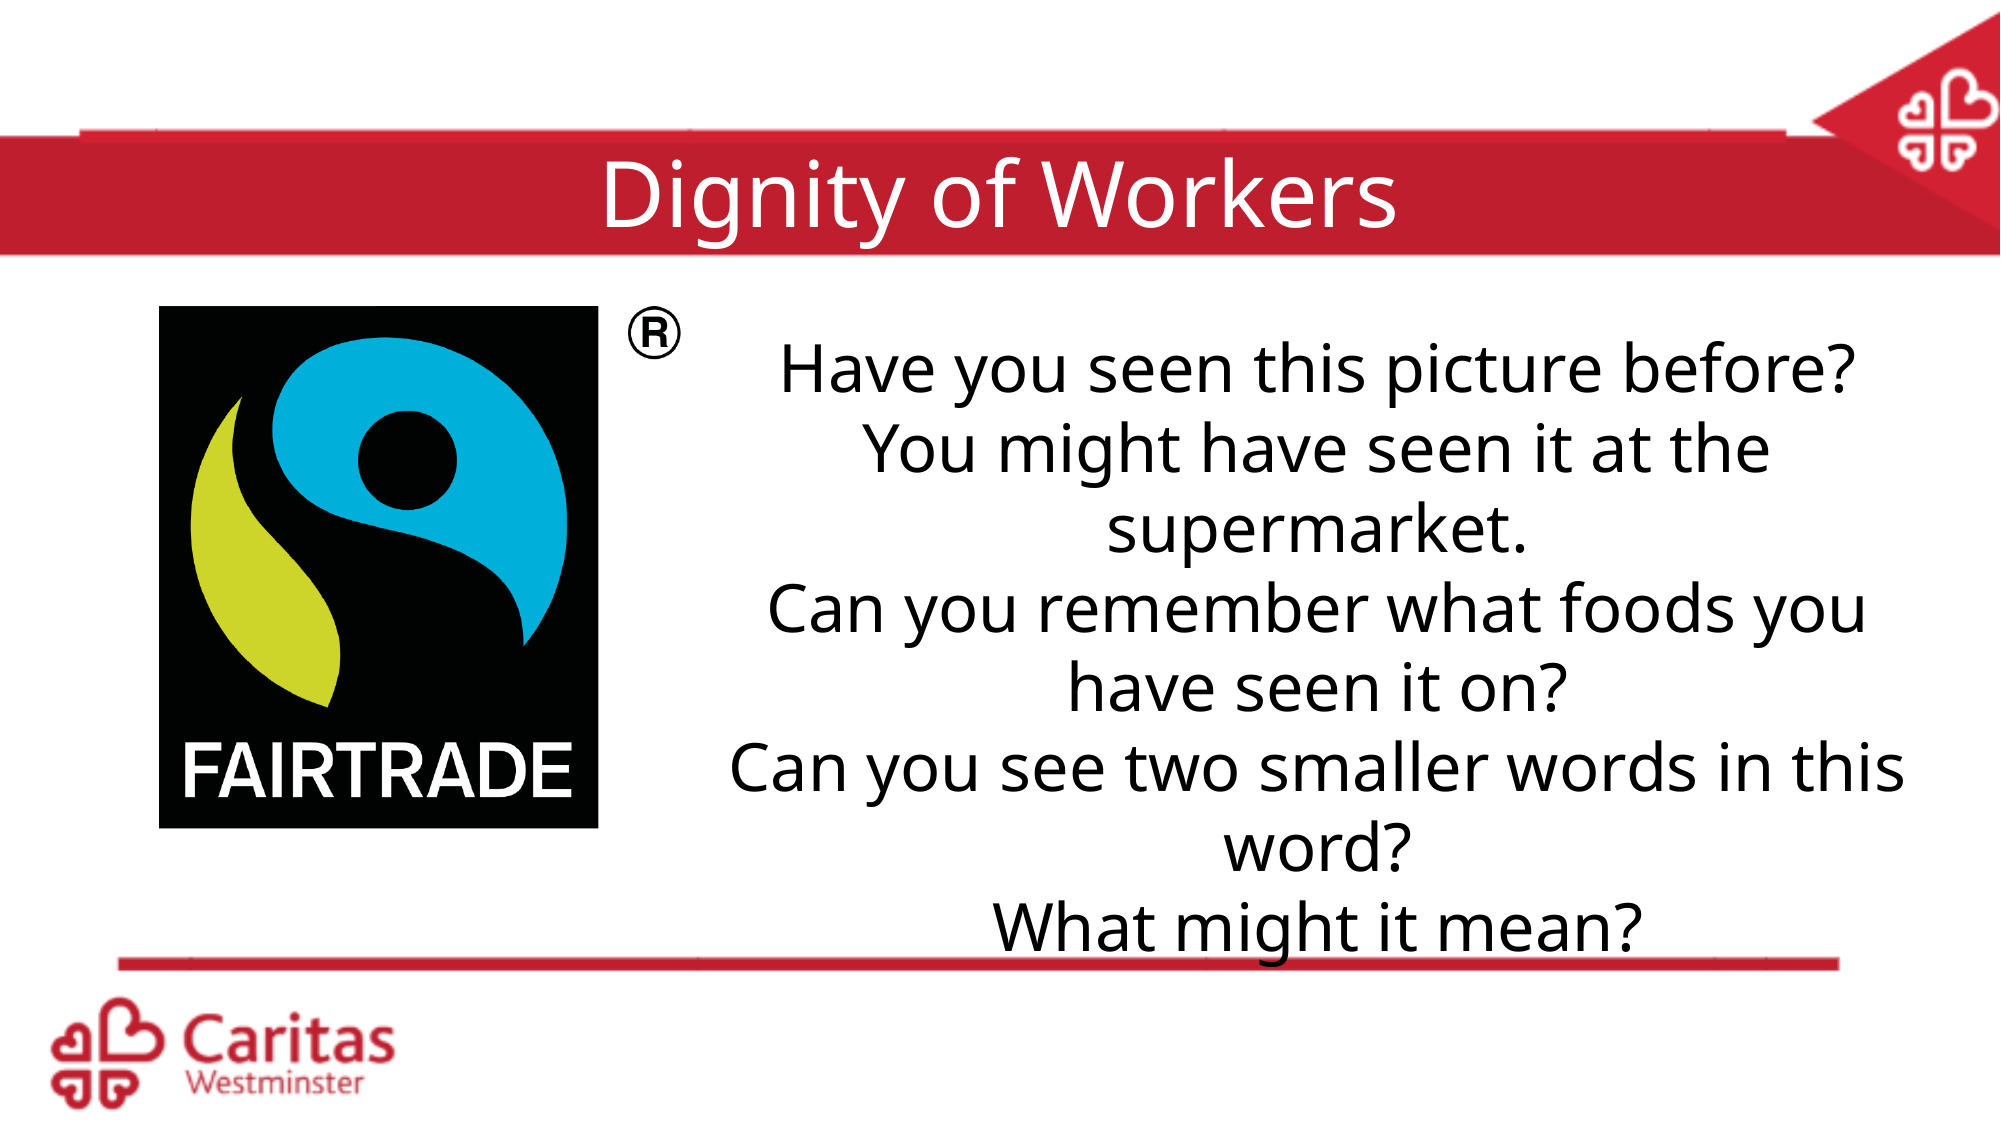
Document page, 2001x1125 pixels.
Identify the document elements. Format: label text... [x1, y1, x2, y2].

picture [159, 306, 682, 830]
text_box Have you seen this picture before? You might have seen it at the supermarket. Can you remember what foods you have seen it on? Can you see two smaller words in this word? What might it mean? [689, 318, 1947, 973]
picture [29, 935, 1924, 1121]
picture [0, 0, 2000, 296]
